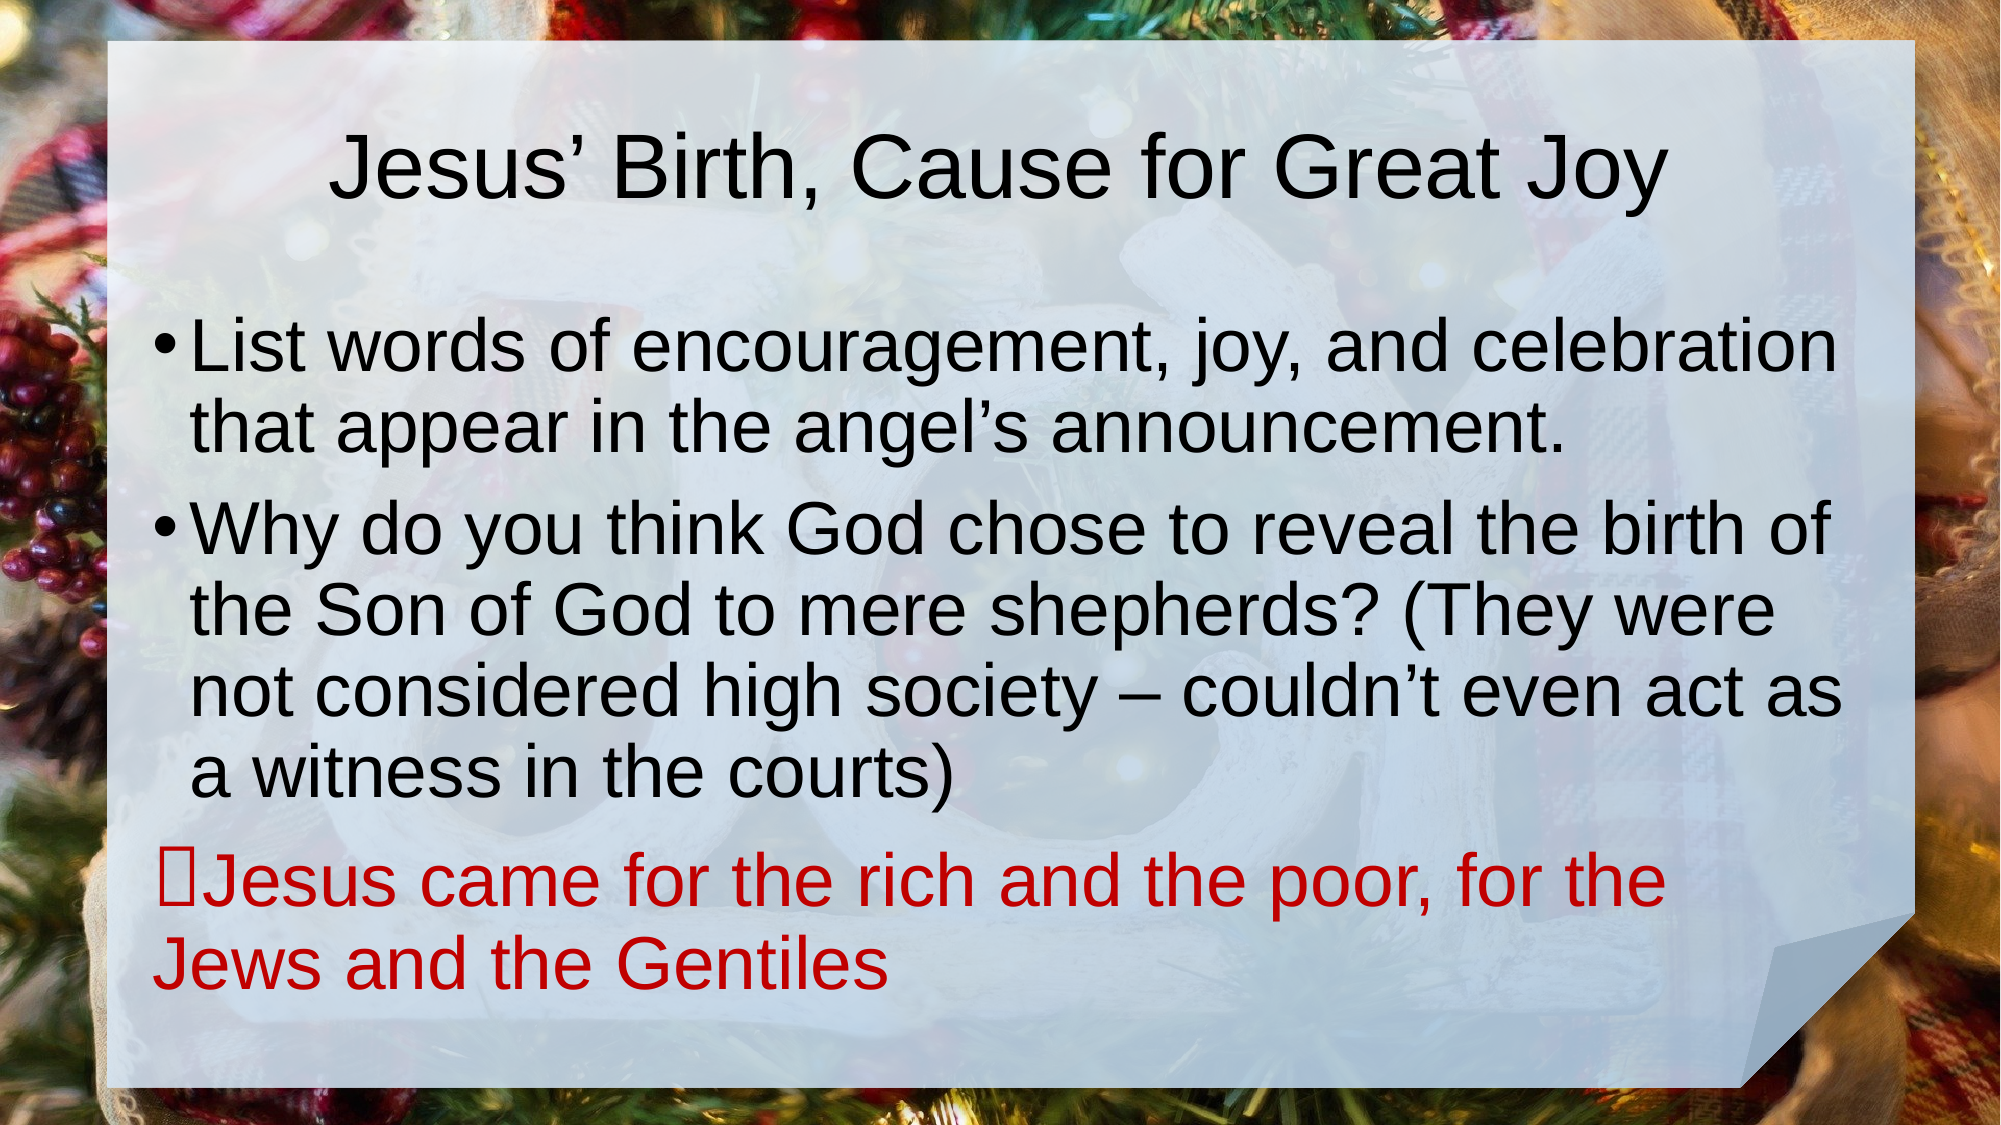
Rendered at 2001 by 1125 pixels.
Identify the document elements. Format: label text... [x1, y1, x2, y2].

list List words of encouragement, joy, and celebration that appear in the angel’s announcement. Why do you think God chose to reveal the birth of the Son of God to mere shepherds? (They were not considered high society – couldn’t even act as a witness in the courts) Jesus came for the rich and the poor, for the Jews and the Gentiles [137, 299, 1863, 1014]
picture [0, 0, 2001, 1125]
title Jesus’ Birth, Cause for Great Joy [137, 59, 1863, 278]
